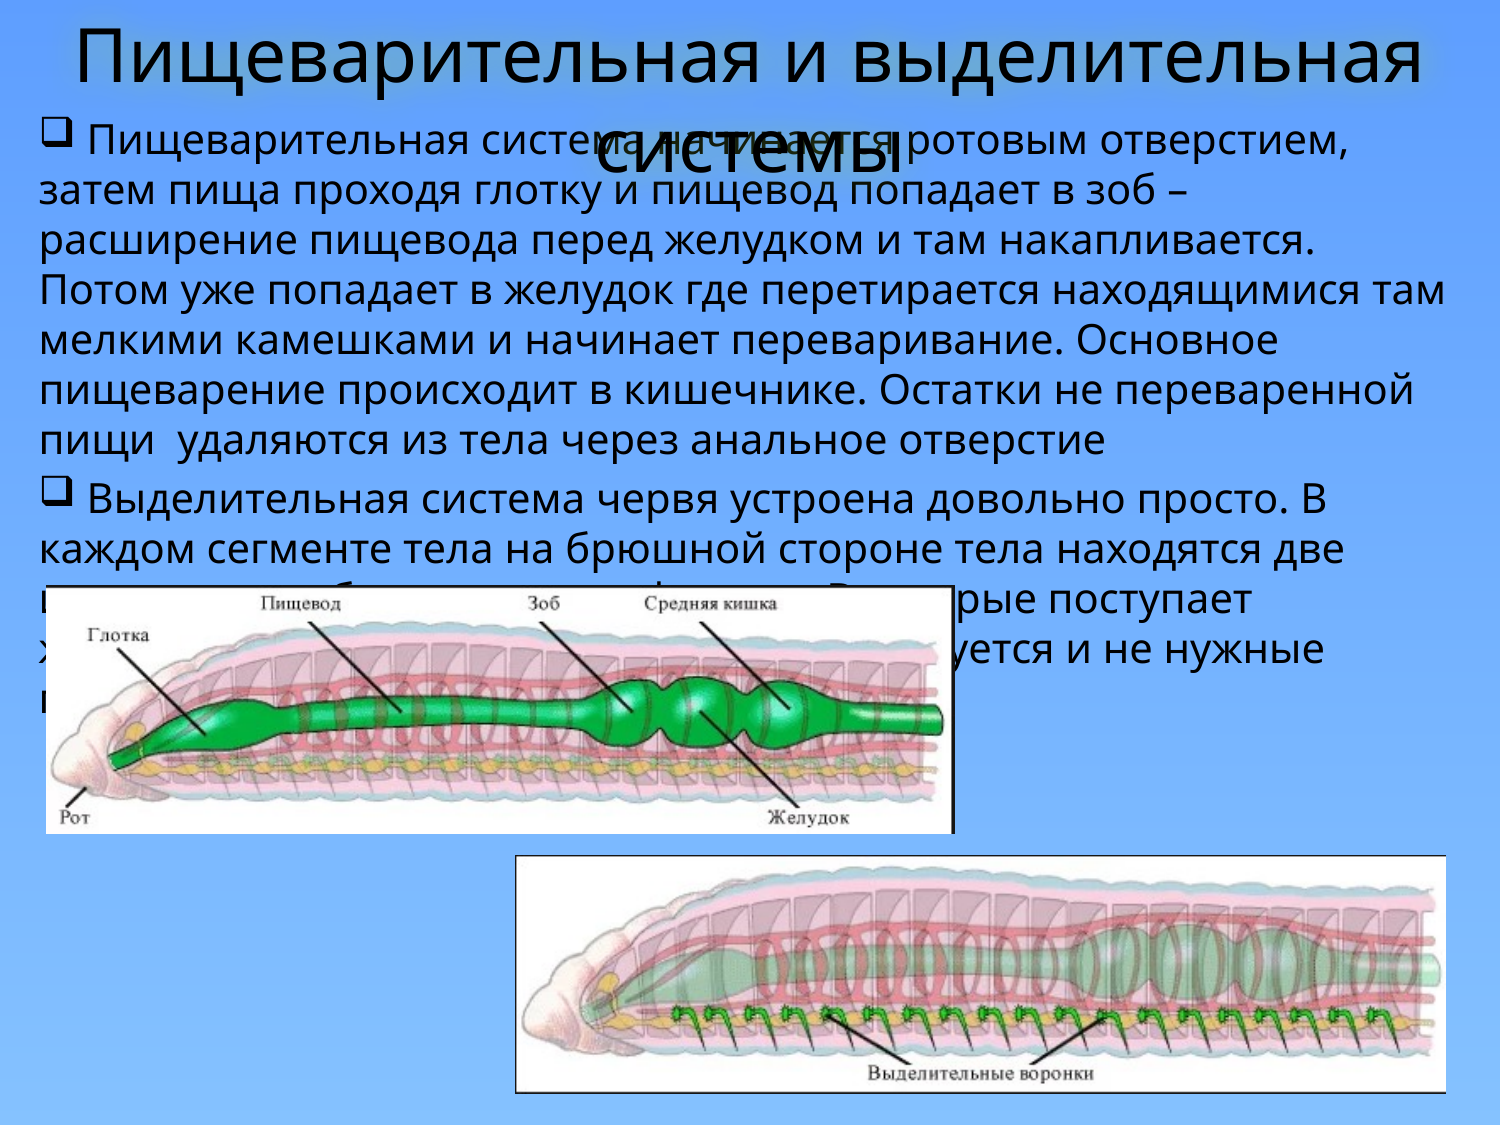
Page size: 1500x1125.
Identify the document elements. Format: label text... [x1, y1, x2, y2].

picture [46, 585, 955, 835]
text_box Пищеварительная и выделительная системы [0, 0, 1500, 195]
picture [515, 855, 1446, 1095]
list Пищеварительная система начинается ротовым отверстием, затем пища проходя глотку и пищевод попадает в зоб – расширение пищевода перед желудком и там накапливается. Потом уже попадает в желудок где перетирается находящимися там мелкими камешками и начинает переваривание. Основное пищеварение происходит в кишечнике. Остатки не переваренной пищи удаляются из тела через анальное отверстие Выделительная система червя устроена довольно просто. В каждом сегменте тела на брюшной стороне тела находятся две изогнутые трубочки – метанефридии. В которые поступает жидкость из полости тела, в них она фильтруется и не нужные продукты выводятся из организма. [23, 219, 1465, 468]
